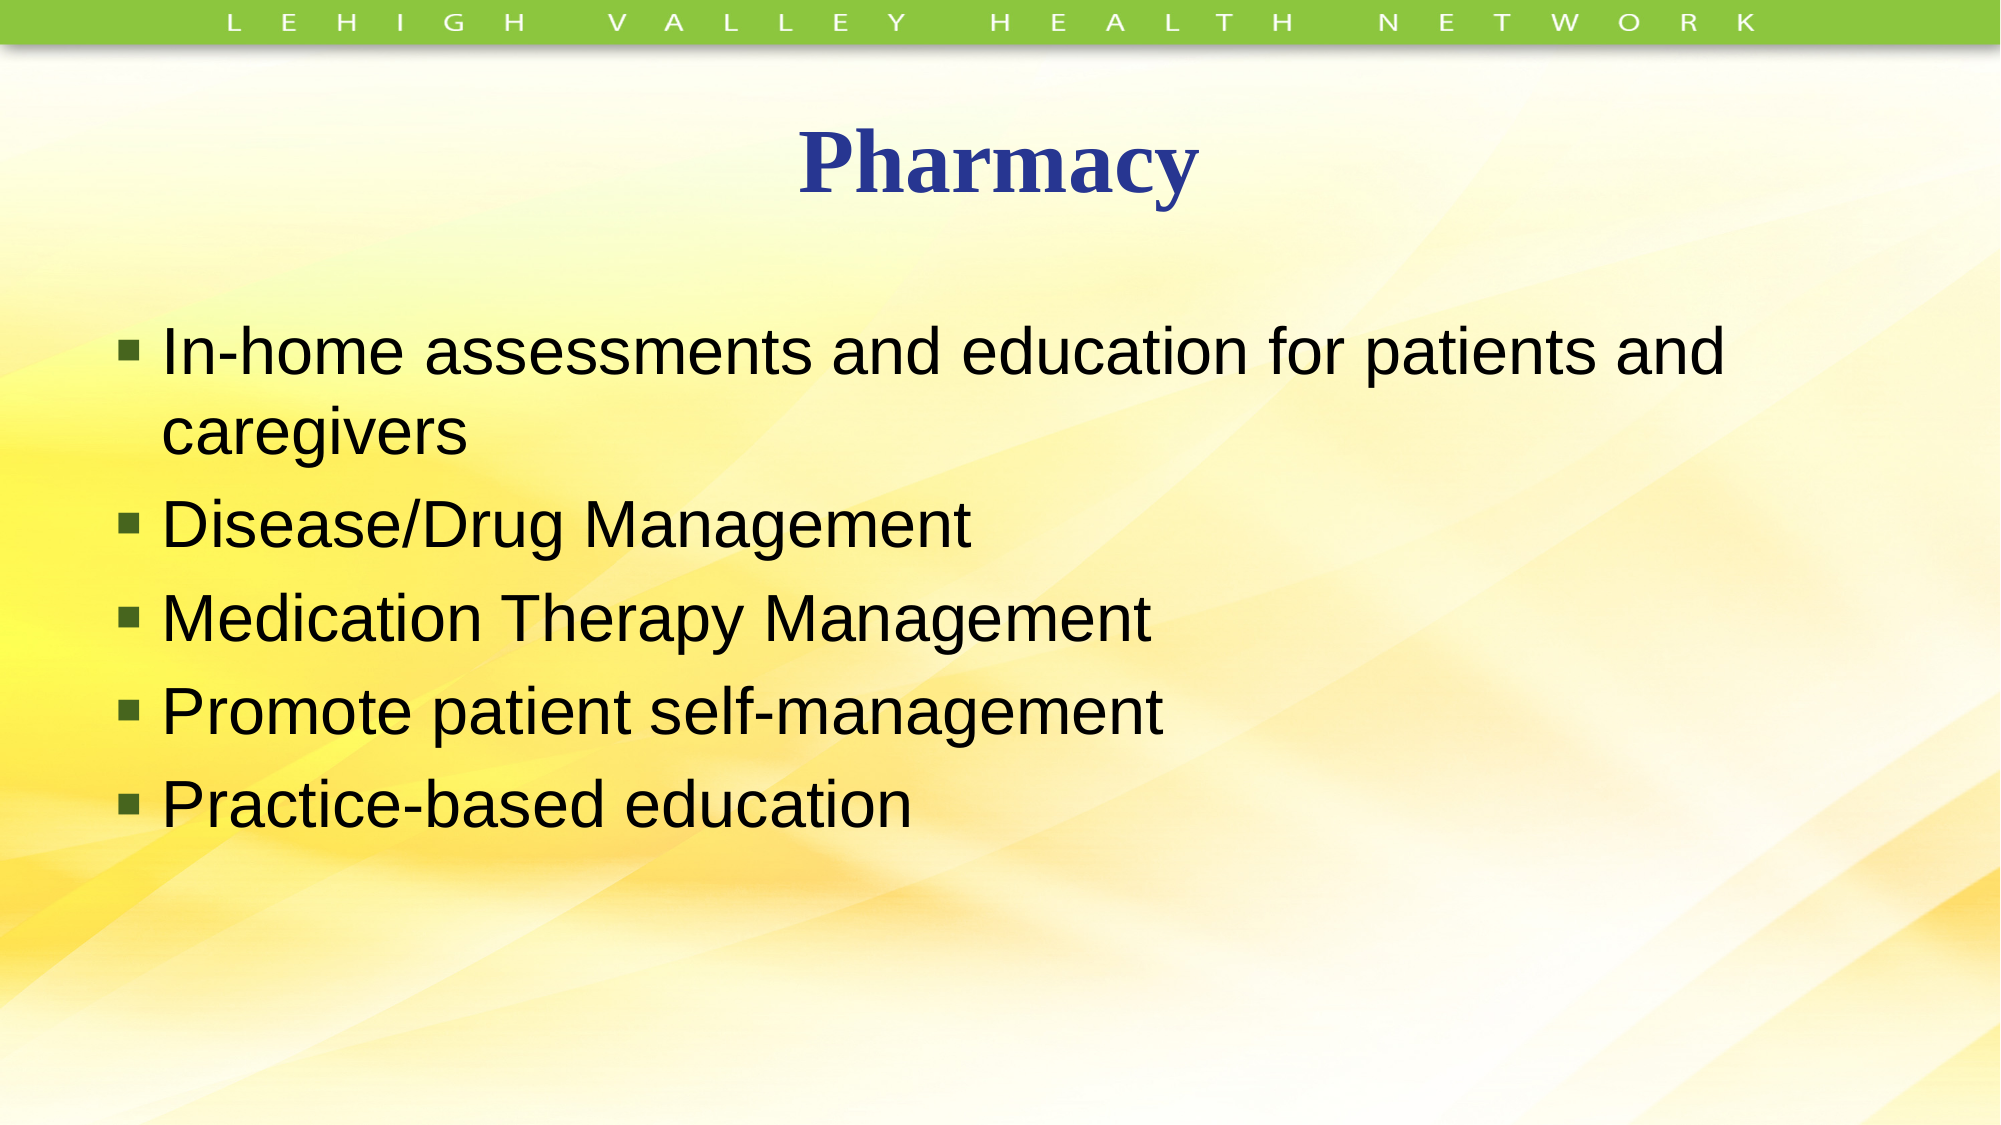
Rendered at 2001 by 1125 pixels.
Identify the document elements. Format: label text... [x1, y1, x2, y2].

list In-home assessments and education for patients and caregivers Disease/Drug Management Medication Therapy Management Promote patient self-management Practice-based education [99, 299, 1900, 1025]
title Pharmacy [0, 75, 2000, 250]
picture [0, 0, 2001, 1125]
